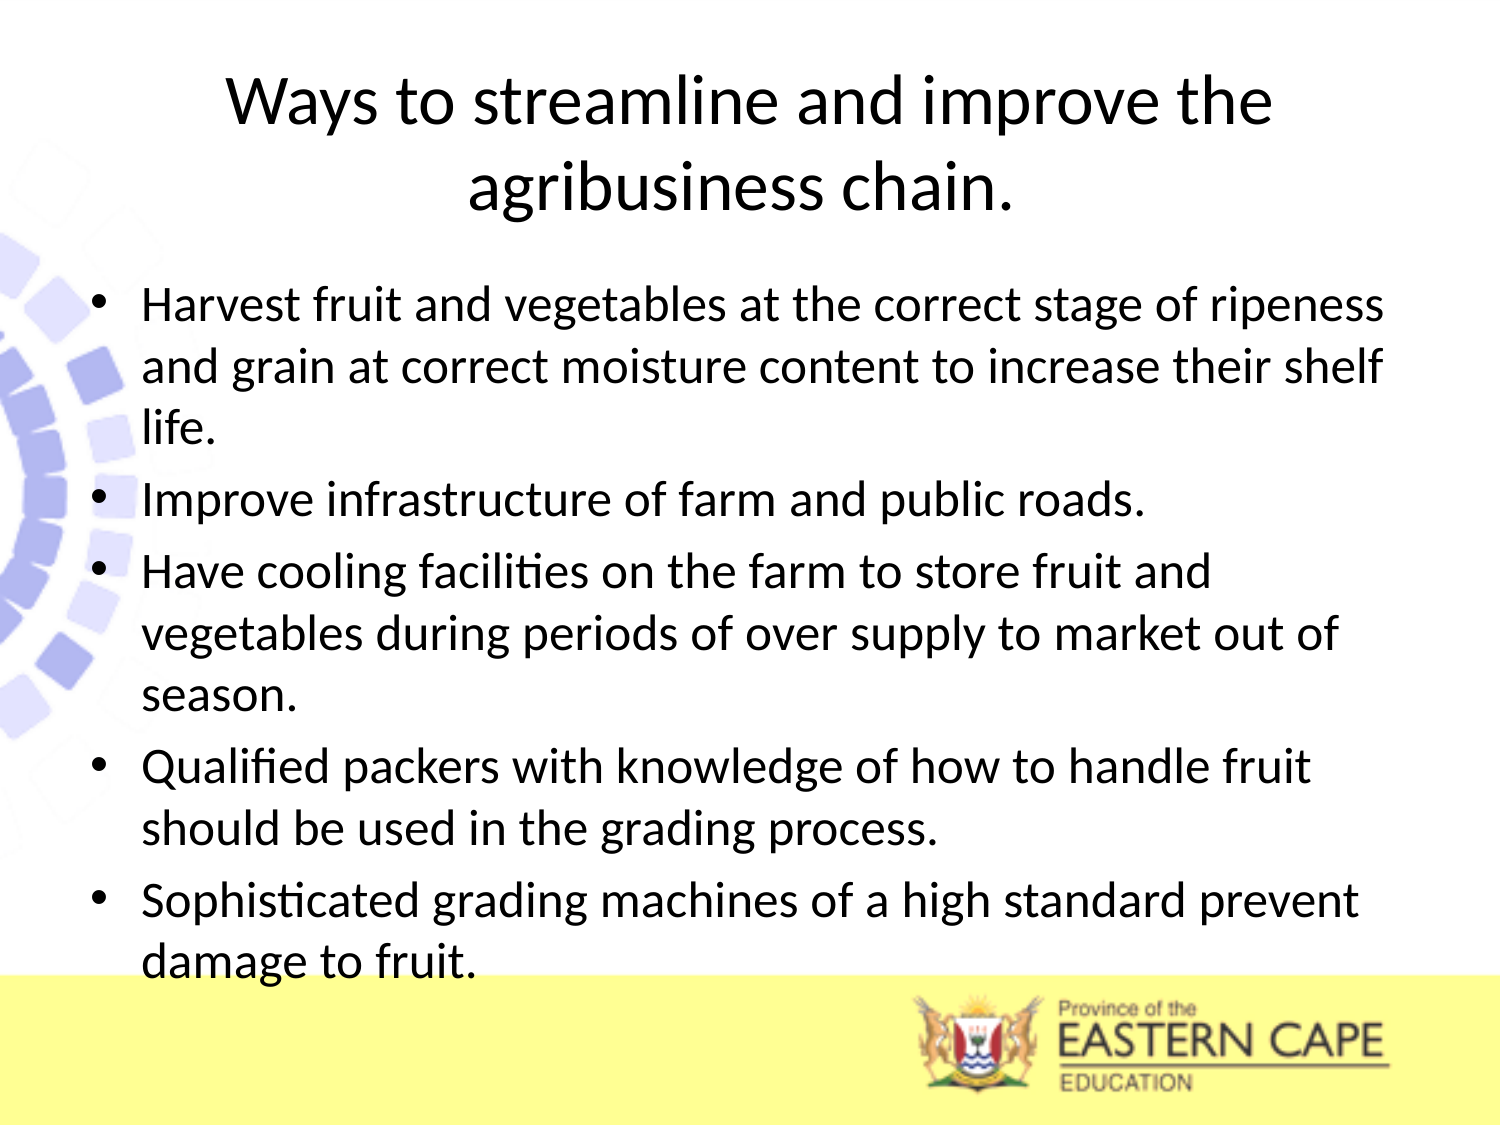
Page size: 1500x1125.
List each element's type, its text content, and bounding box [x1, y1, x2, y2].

list Harvest fruit and vegetables at the correct stage of ripeness and grain at correct moisture content to increase their shelf life. Improve infrastructure of farm and public roads. Have cooling facilities on the farm to store fruit and vegetables during periods of over supply to market out of season. Qualified packers with knowledge of how to handle fruit should be used in the grading process. Sophisticated grading machines of a high standard prevent damage to fruit. [75, 262, 1425, 1005]
title Ways to streamline and improve the agribusiness chain. [75, 45, 1425, 233]
picture [0, 0, 1500, 1125]
